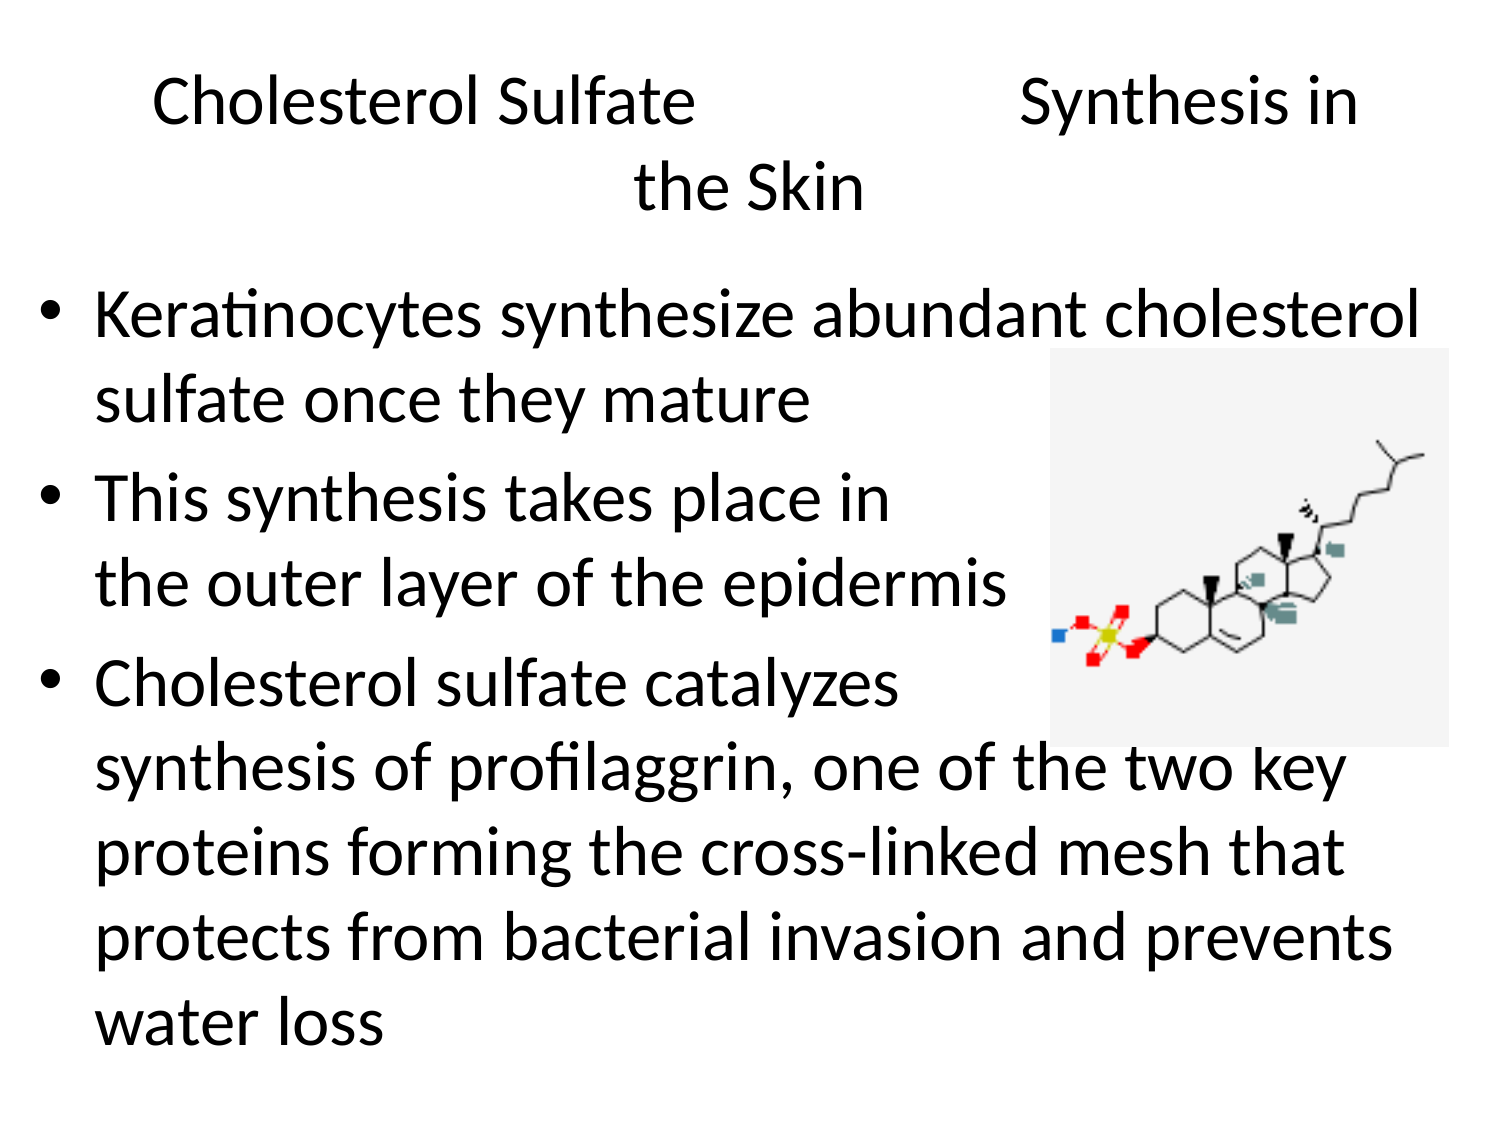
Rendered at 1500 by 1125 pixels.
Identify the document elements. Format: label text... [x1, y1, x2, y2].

picture [1050, 348, 1449, 747]
list Keratinocytes synthesize abundant cholesterol sulfate once they mature This synthesis takes place in the outer layer of the epidermis Cholesterol sulfate catalyzes synthesis of profilaggrin, one of the two key proteins forming the cross-linked mesh that protects from bacterial invasion and prevents water loss [23, 259, 1449, 1057]
title Cholesterol Sulfate Synthesis in the Skin [75, 45, 1425, 233]
